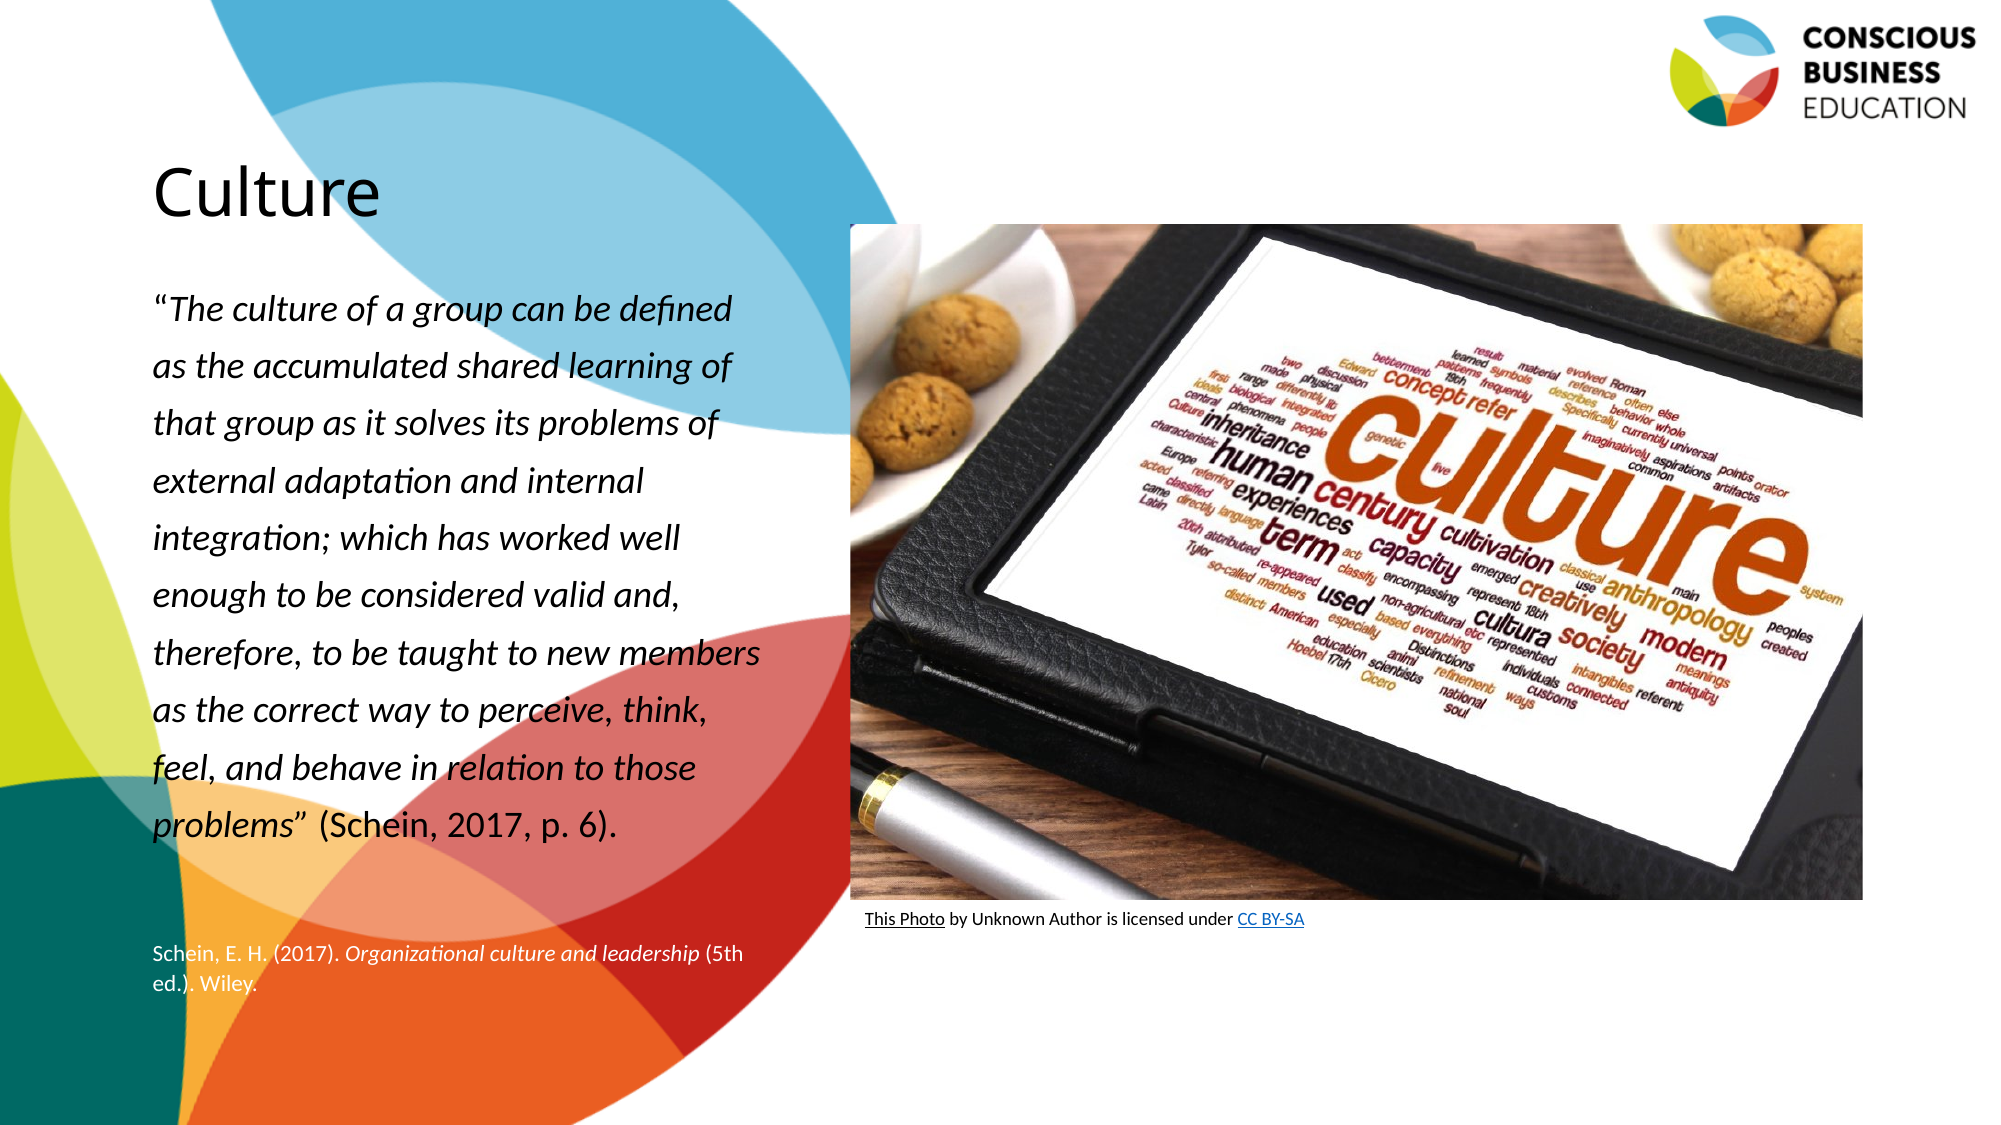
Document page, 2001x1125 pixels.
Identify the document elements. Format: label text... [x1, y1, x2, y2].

text_box This Photo by Unknown Author is licensed under CC BY-SA [850, 900, 1863, 937]
list “The culture of a group can be defined as the accumulated shared learning of that group as it solves its problems of external adaptation and internal integration; which has worked well enough to be considered valid and, therefore, to be taught to new members as the correct way to perceive, think, feel, and behave in relation to those problems” (Schein, 2017, p. 6). Schein, E. H. (2017). Organizational culture and leadership (5th ed.). Wiley. [137, 263, 783, 1050]
picture [0, 0, 2000, 1125]
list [850, 224, 1863, 900]
title Culture [137, 75, 783, 238]
